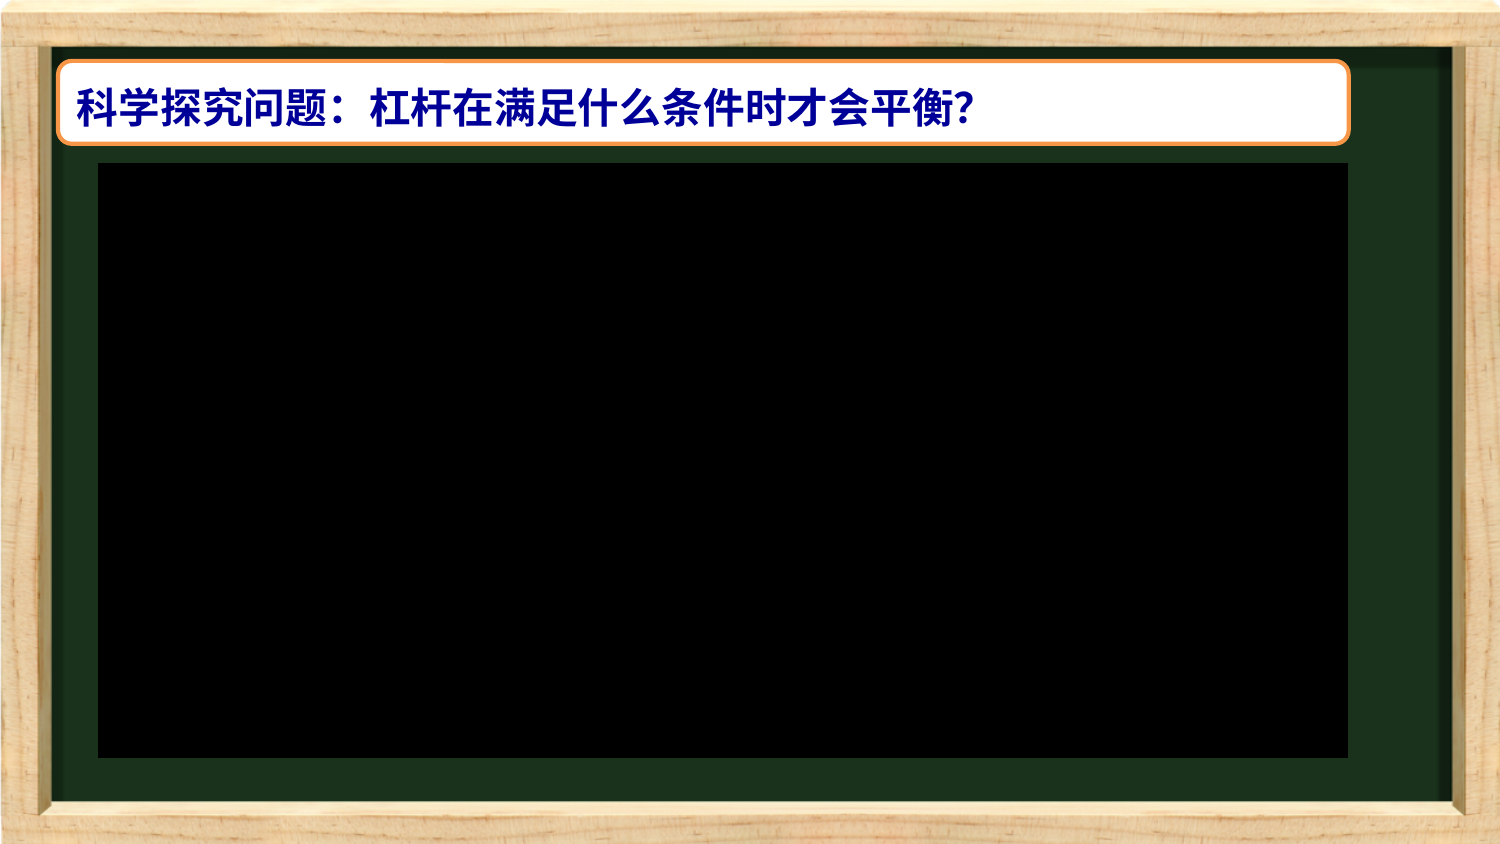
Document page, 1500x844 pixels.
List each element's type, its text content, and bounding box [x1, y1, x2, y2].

picture [0, 0, 1500, 844]
text_box 科学探究问题：杠杆在满足什么条件时才会平衡？ [55, 58, 1351, 146]
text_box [97, 162, 1349, 760]
